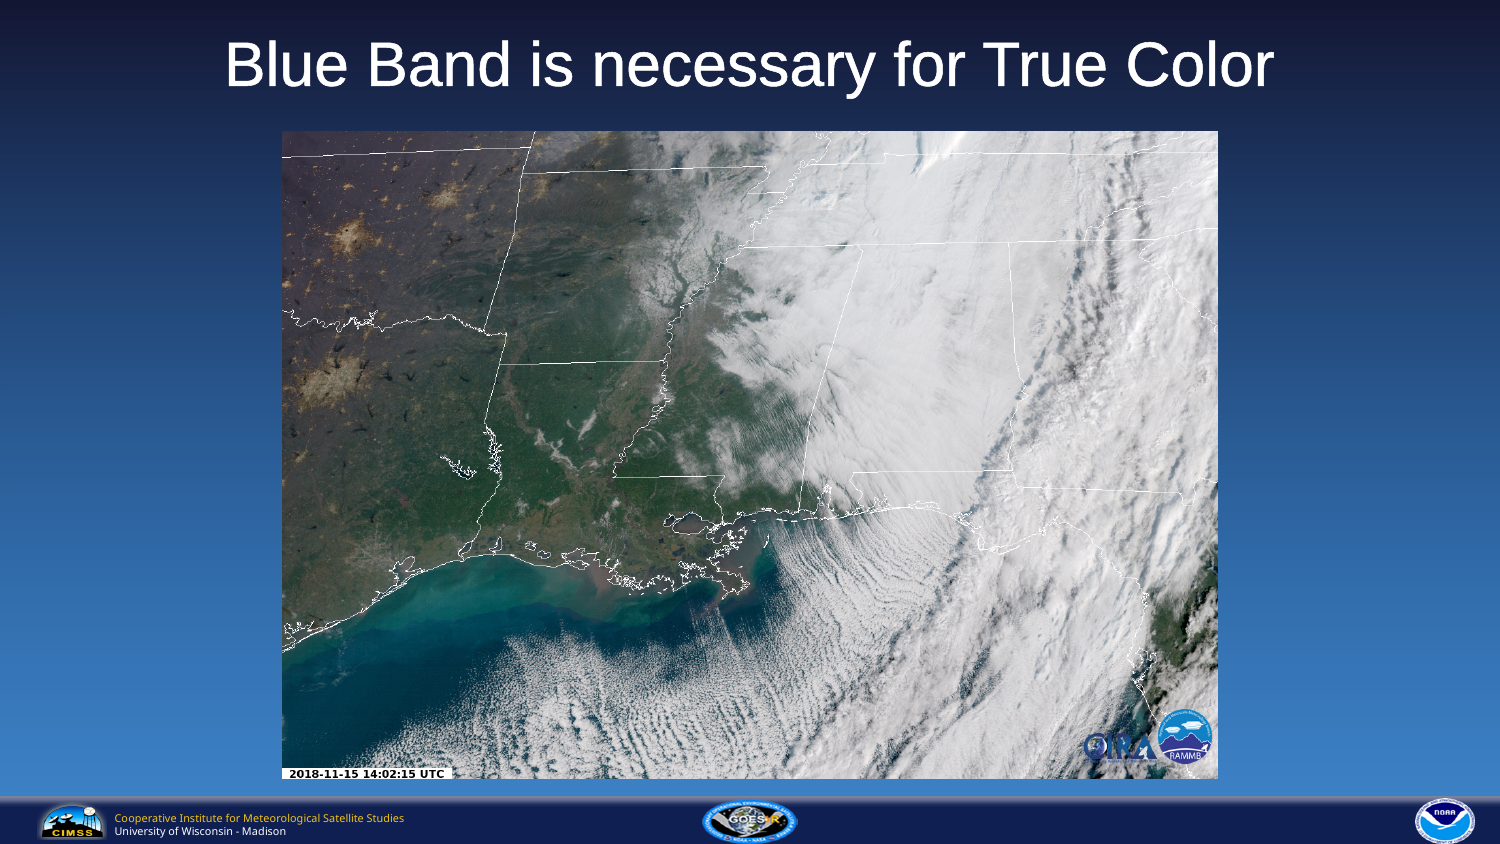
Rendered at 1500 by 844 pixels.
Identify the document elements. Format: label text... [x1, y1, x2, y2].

picture [702, 799, 798, 844]
picture [1415, 798, 1475, 844]
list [281, 130, 1219, 779]
title Blue Band is necessary for True Color [75, 0, 1425, 122]
picture [37, 802, 107, 840]
